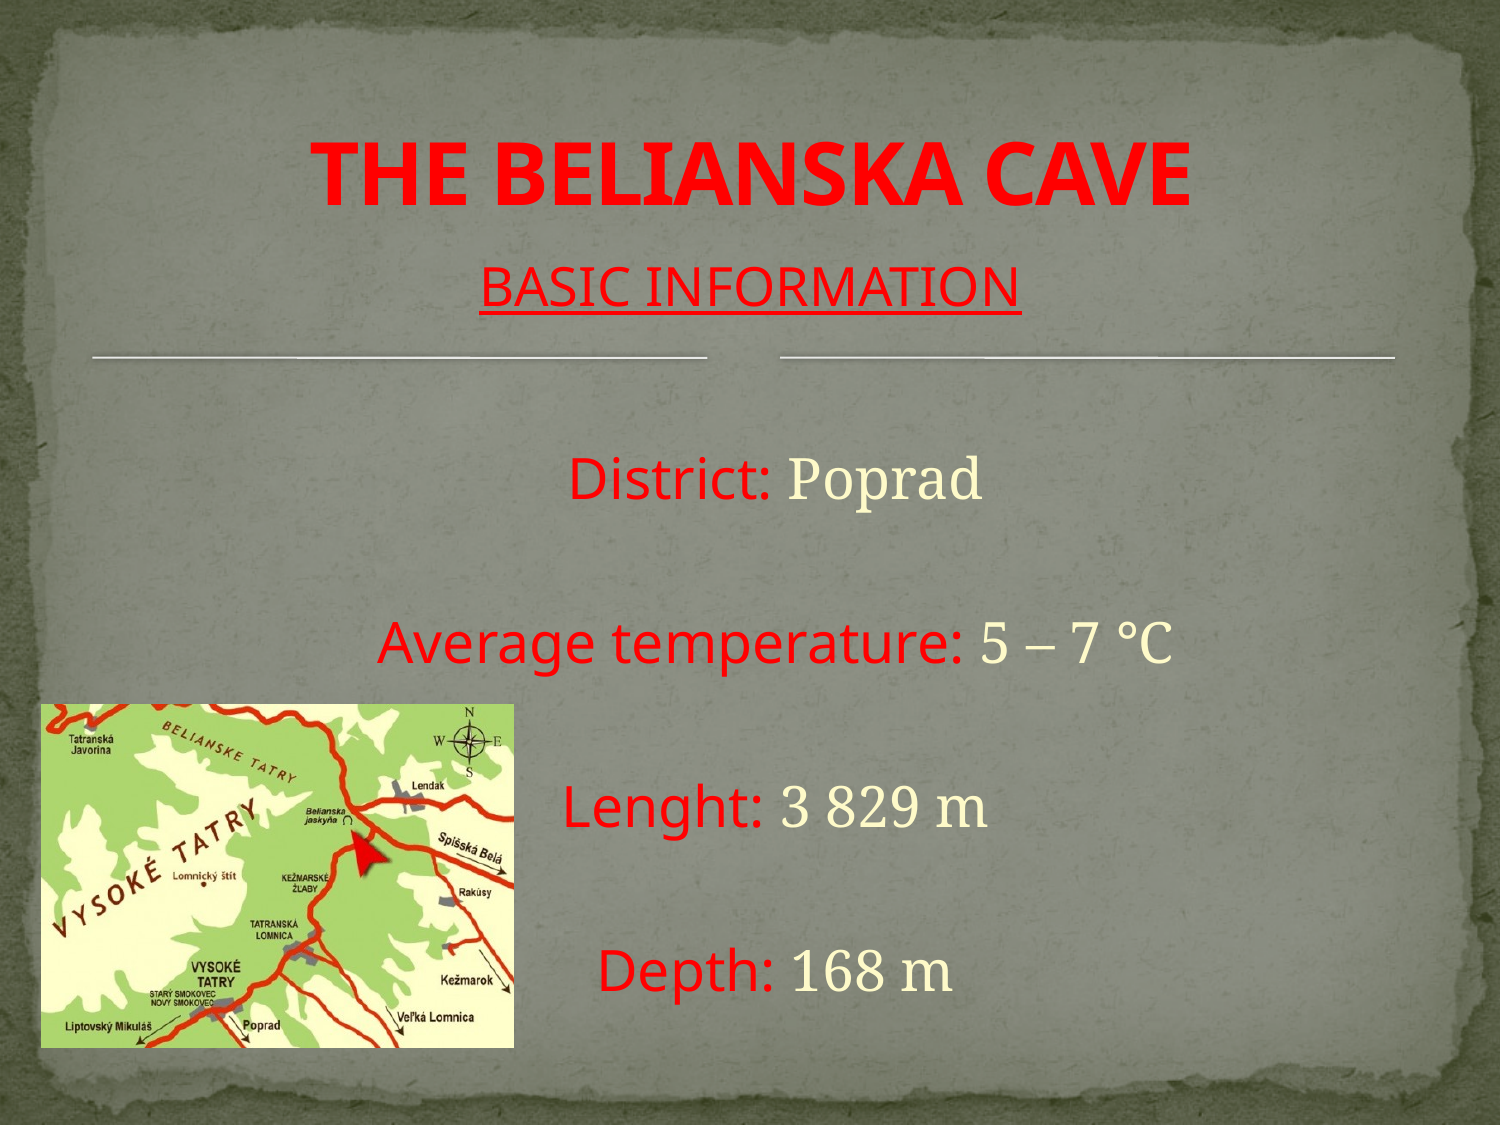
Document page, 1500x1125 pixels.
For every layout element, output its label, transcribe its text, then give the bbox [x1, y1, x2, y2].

title THE BELIANSKA CAVE [76, 42, 1427, 231]
list District: Poprad Average temperature: 5 – 7 °C Lenght: 3 829 m Depth: 168 m [76, 361, 1425, 1010]
list BASIC INFORMATION [417, 231, 1084, 327]
picture [41, 704, 514, 1048]
